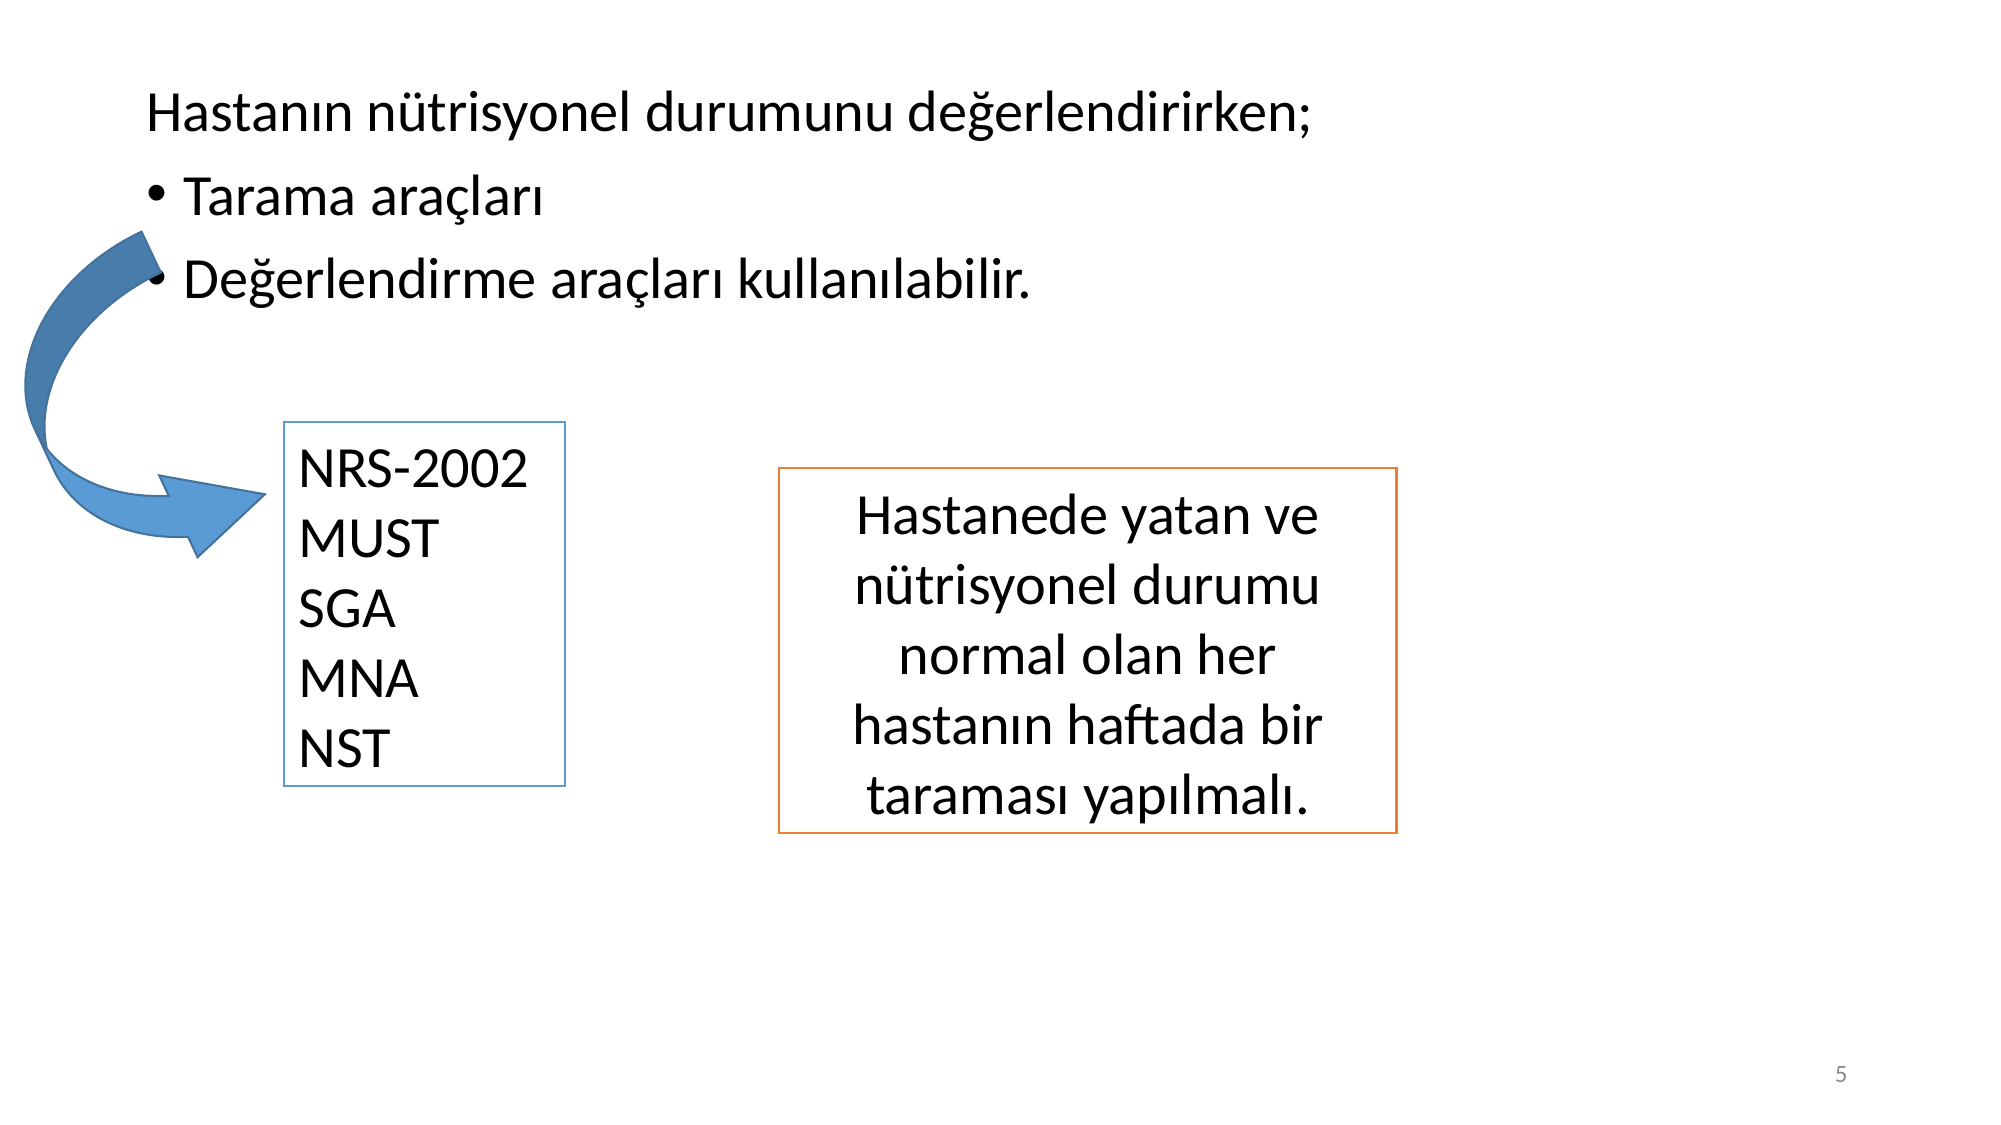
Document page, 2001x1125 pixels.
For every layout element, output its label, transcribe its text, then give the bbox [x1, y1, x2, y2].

text_box NRS-2002 MUST SGA MNA NST [283, 421, 566, 787]
slide_number 5 [1412, 1042, 1863, 1103]
text_box Hastanede yatan ve nütrisyonel durumu normal olan her hastanın haftada bir taraması yapılmalı. [778, 467, 1398, 834]
text_box [24, 230, 268, 559]
list Hastanın nütrisyonel durumunu değerlendirirken; Tarama araçları Değerlendirme araçları kullanılabilir. [131, 73, 1470, 337]
